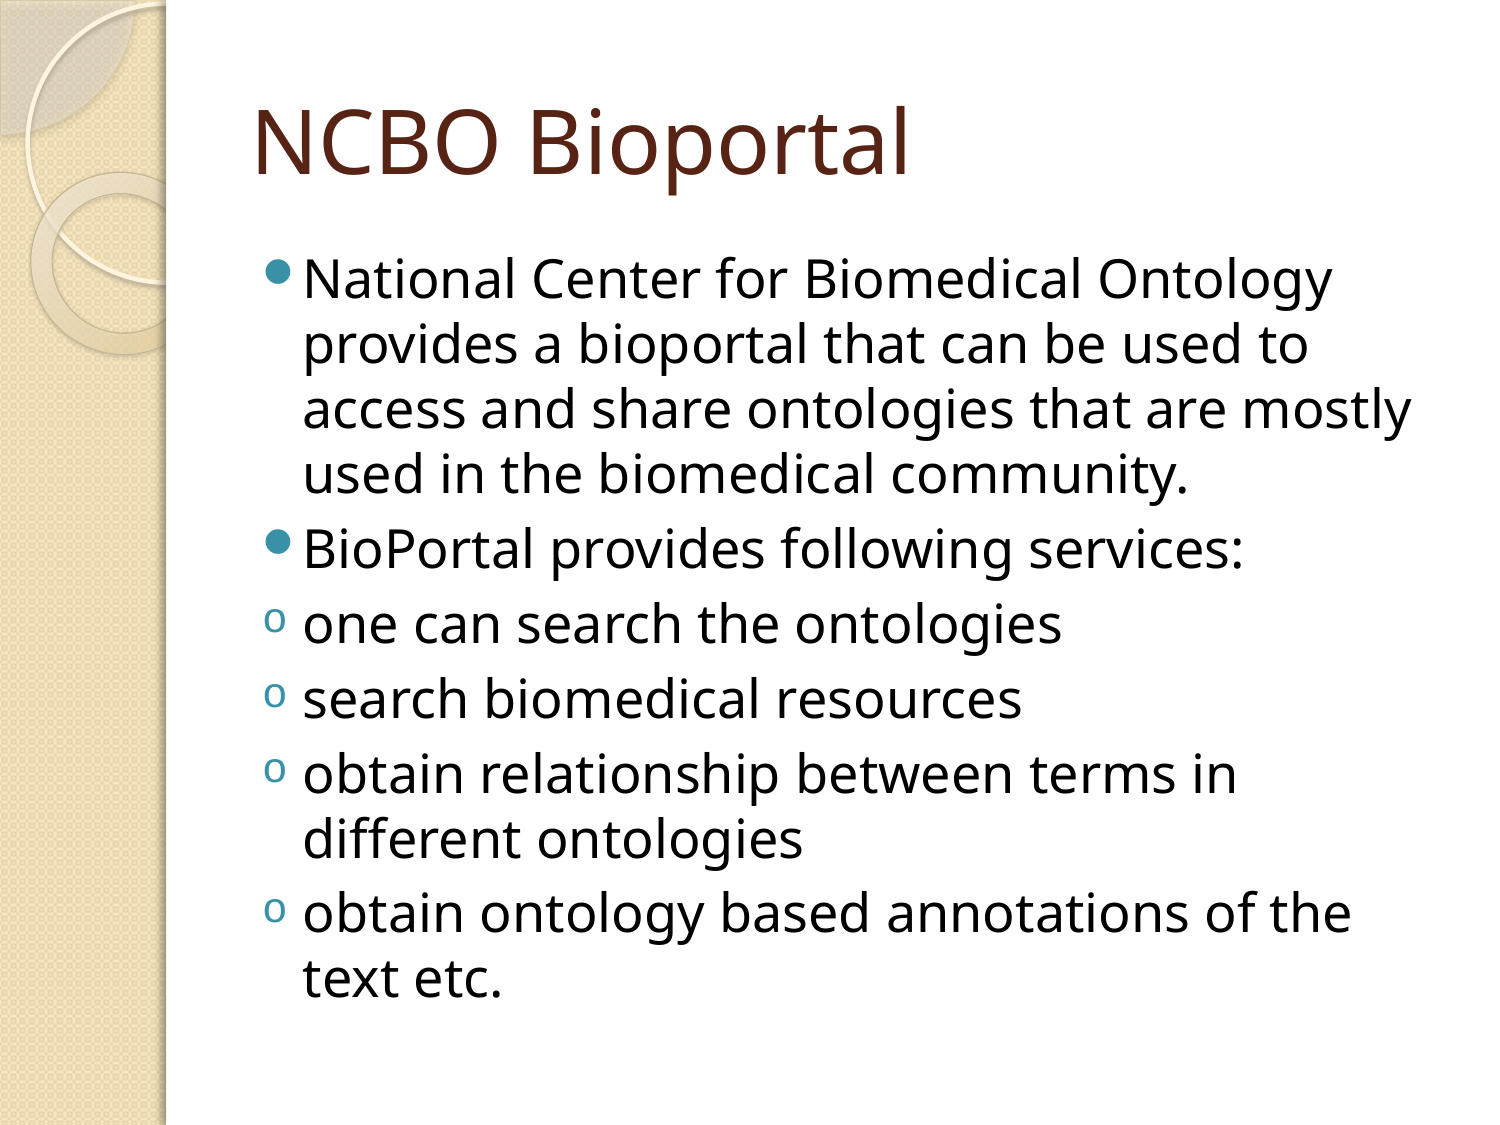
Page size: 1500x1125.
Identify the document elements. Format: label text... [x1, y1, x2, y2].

title NCBO Bioportal [235, 45, 1466, 233]
list National Center for Biomedical Ontology provides a bioportal that can be used to access and share ontologies that are mostly used in the biomedical community. BioPortal provides following services: one can search the ontologies search biomedical resources obtain relationship between terms in different ontologies obtain ontology based annotations of the text etc. [235, 237, 1466, 1025]
